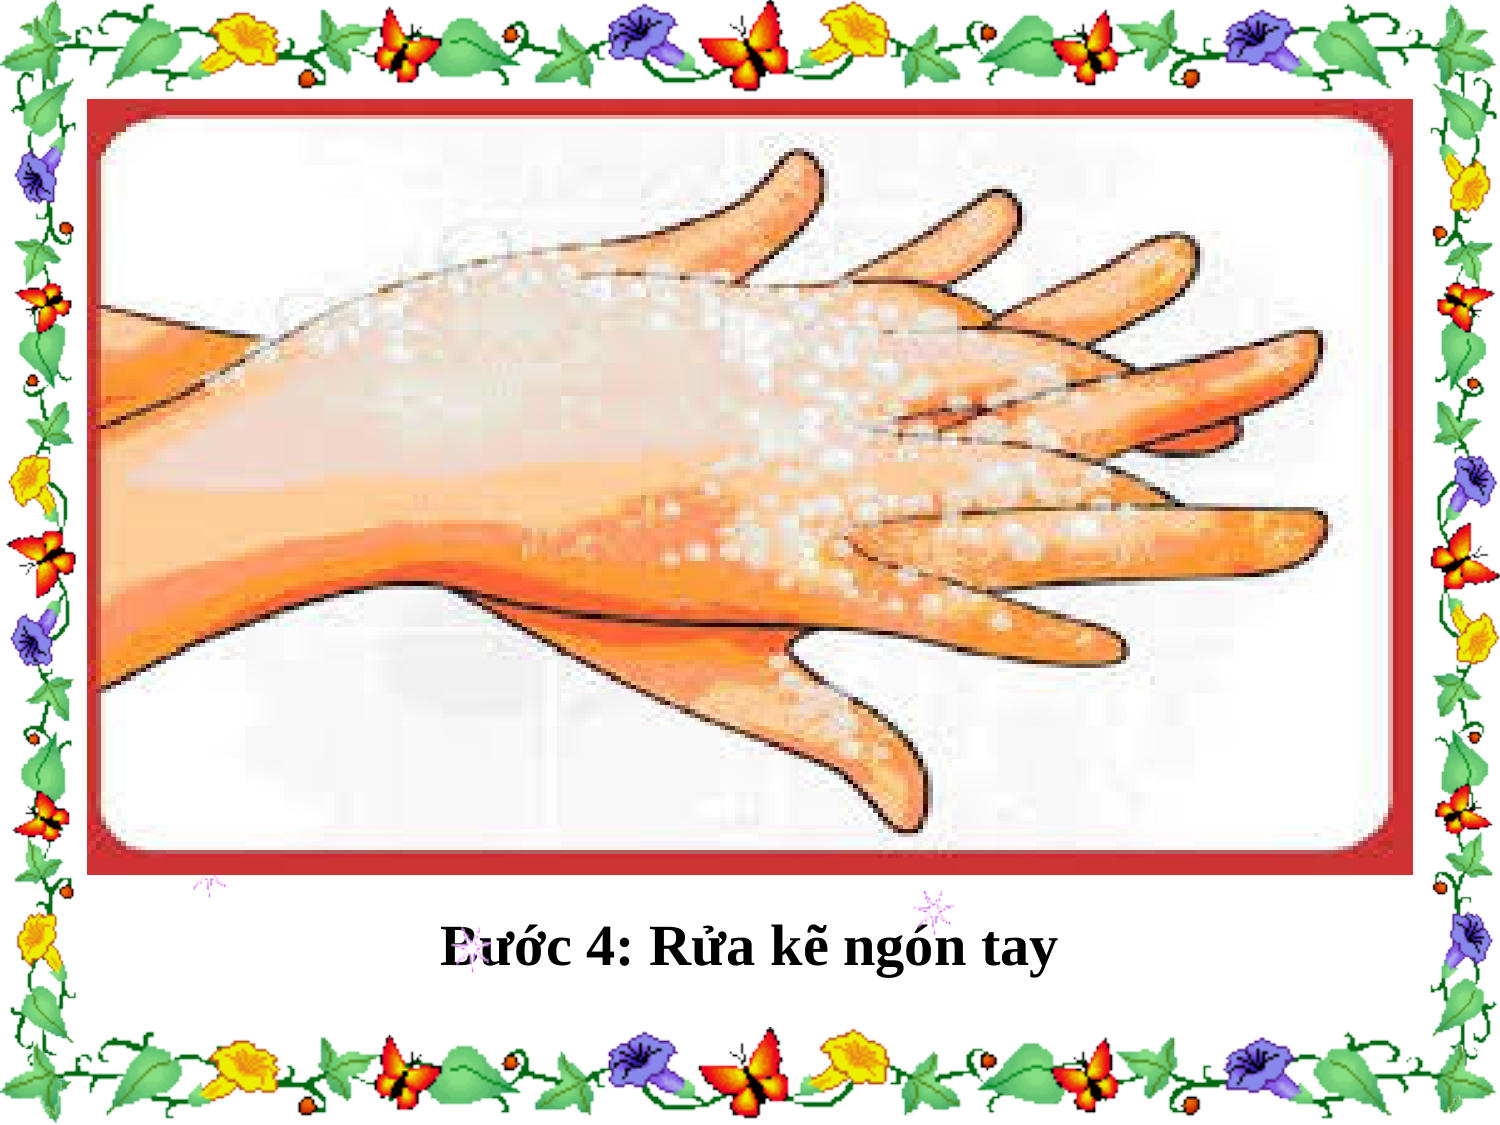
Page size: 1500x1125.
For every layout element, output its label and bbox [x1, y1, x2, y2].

picture [912, 887, 1001, 973]
picture [87, 99, 1413, 935]
text_box [0, 0, 1500, 1125]
picture [449, 924, 538, 1010]
